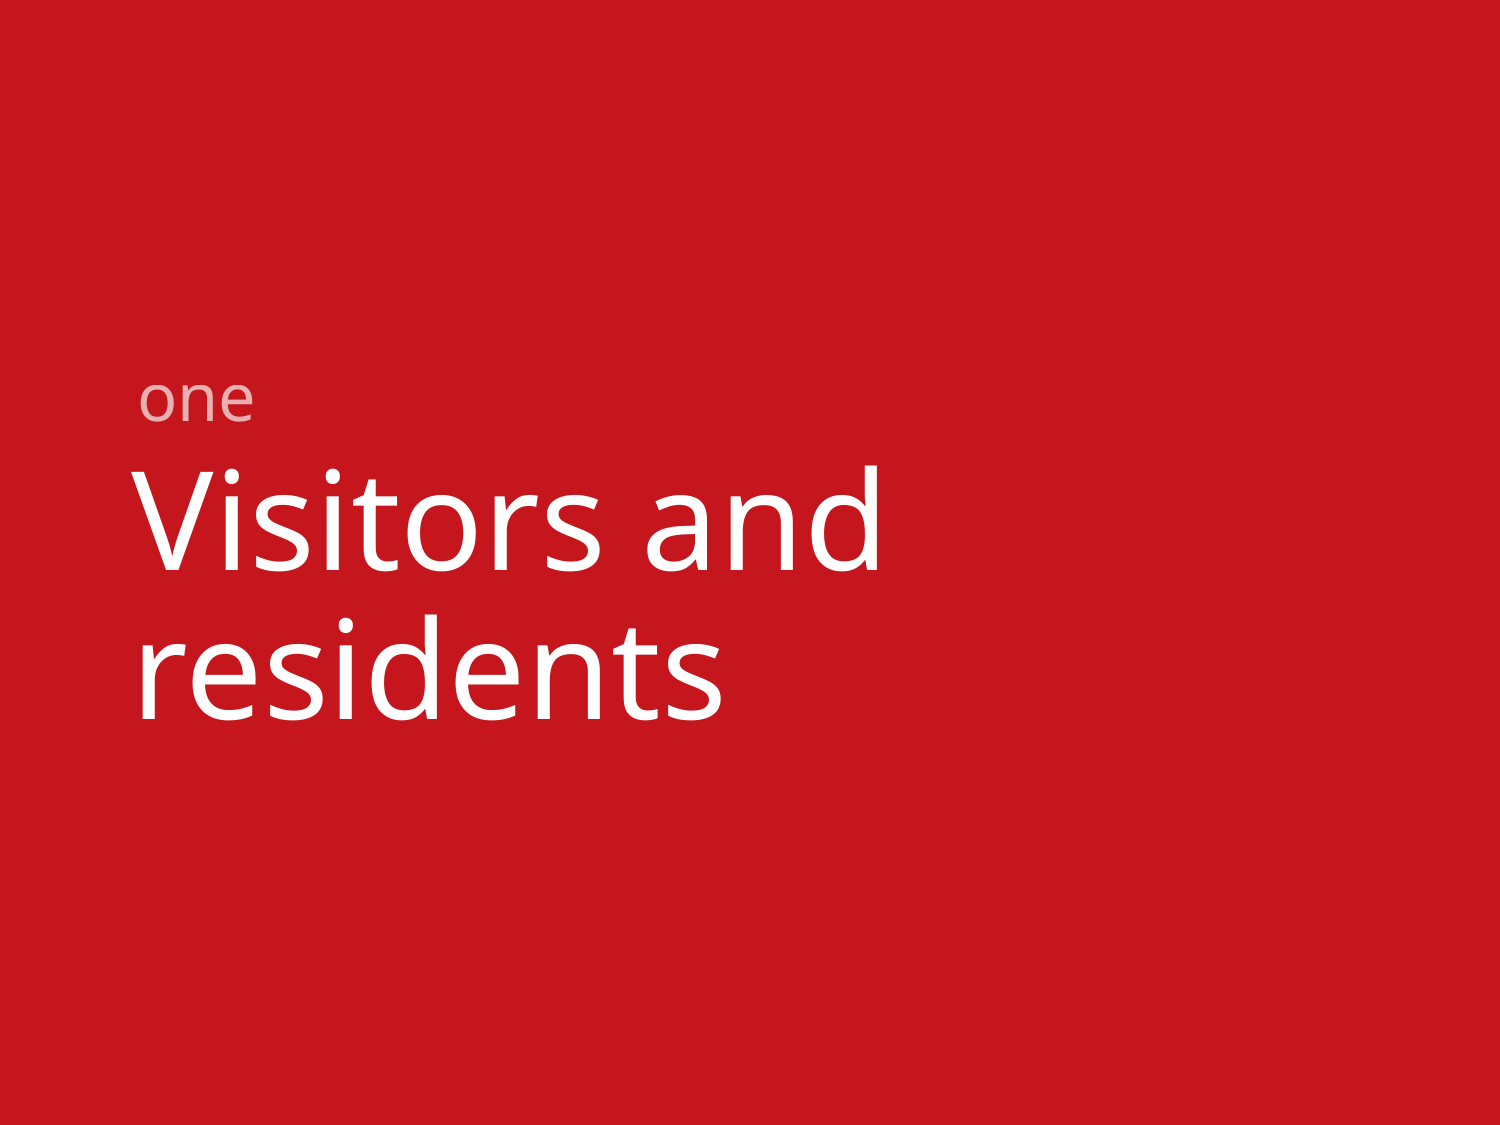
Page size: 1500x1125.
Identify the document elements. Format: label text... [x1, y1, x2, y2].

list one [122, 347, 1398, 476]
title Visitors and residents [116, 437, 1467, 625]
